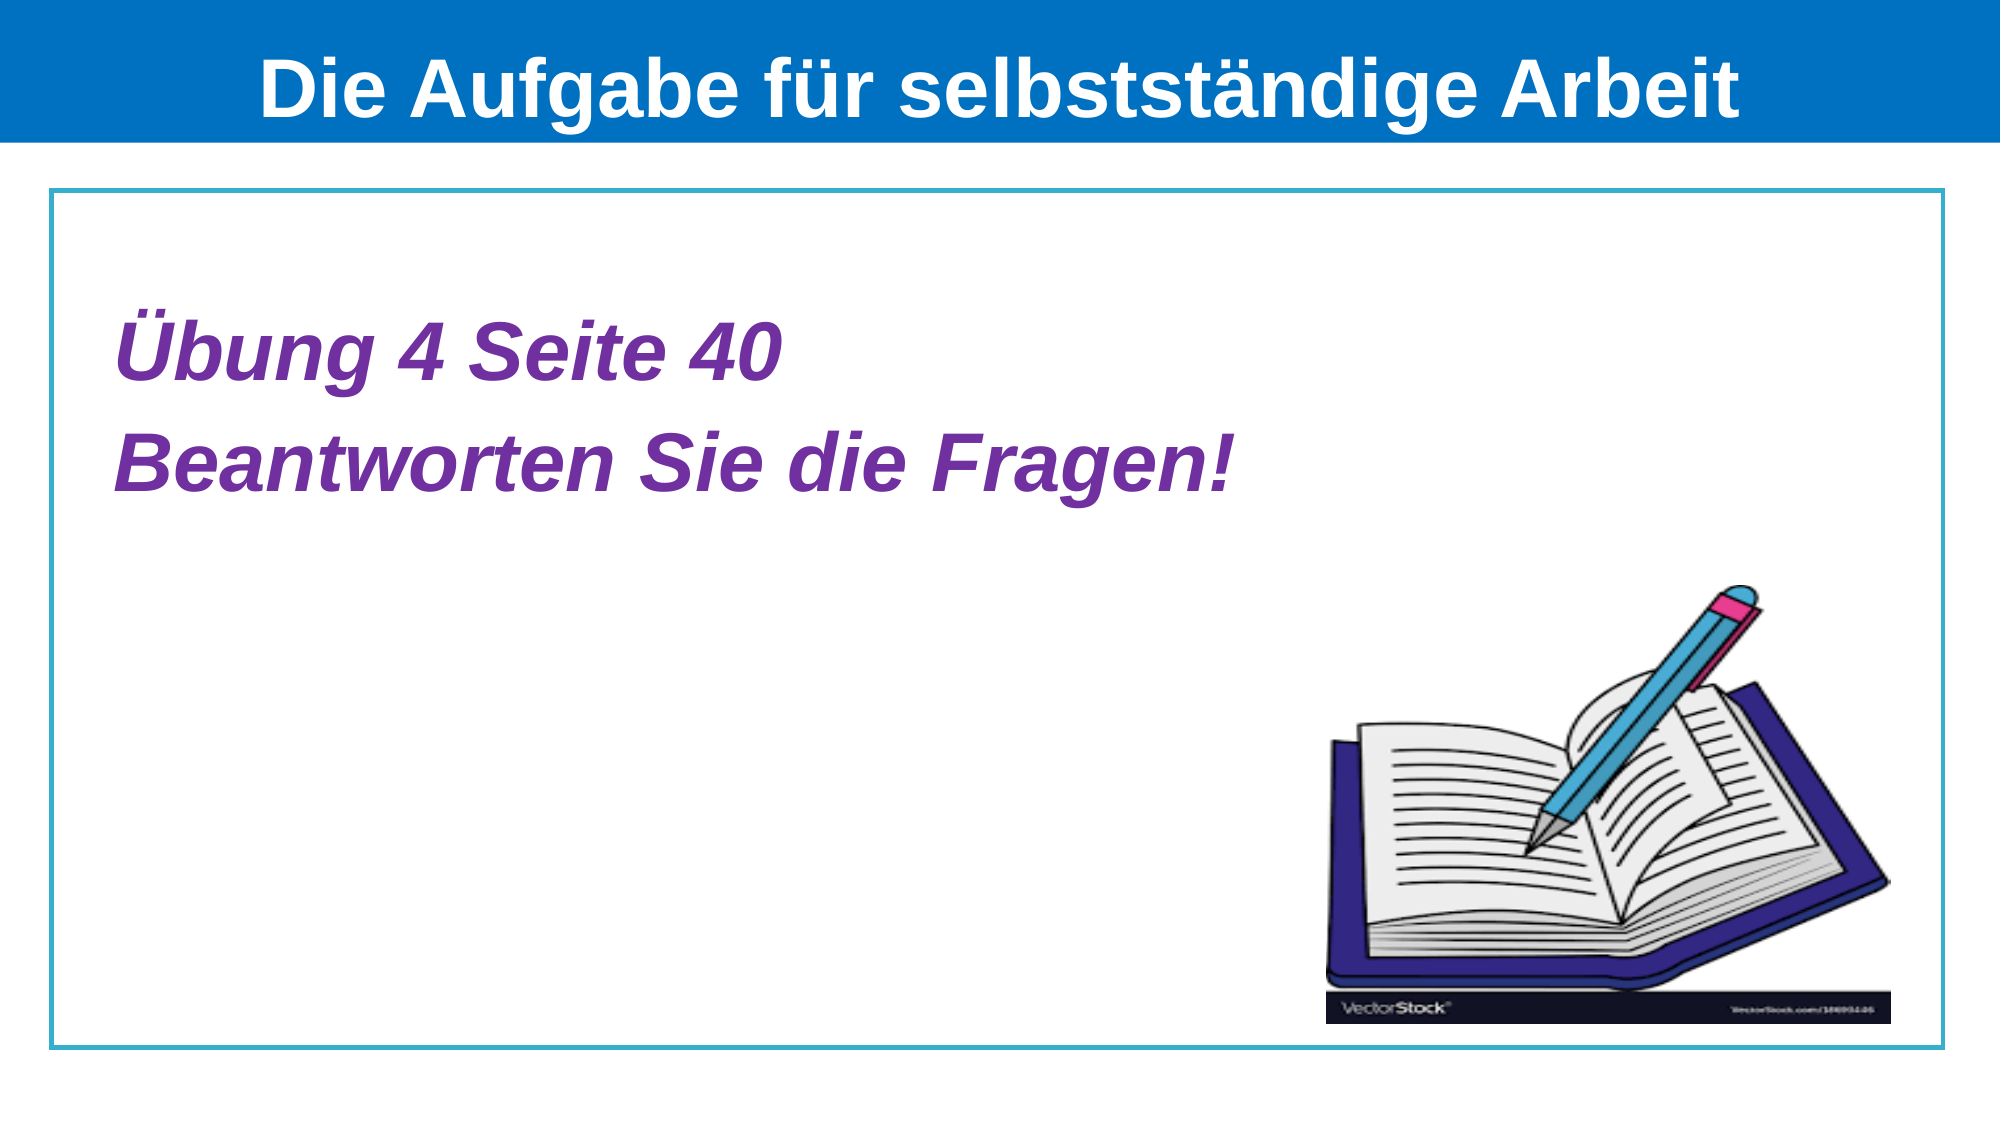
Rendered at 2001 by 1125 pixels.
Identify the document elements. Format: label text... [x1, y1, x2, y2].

picture [1326, 585, 1891, 1024]
subtitle Übung 4 Seite 40 Beantworten Sie die Fragen! [51, 189, 1944, 1049]
title Die Aufgabe für selbstständige Arbeit [0, 0, 2000, 143]
